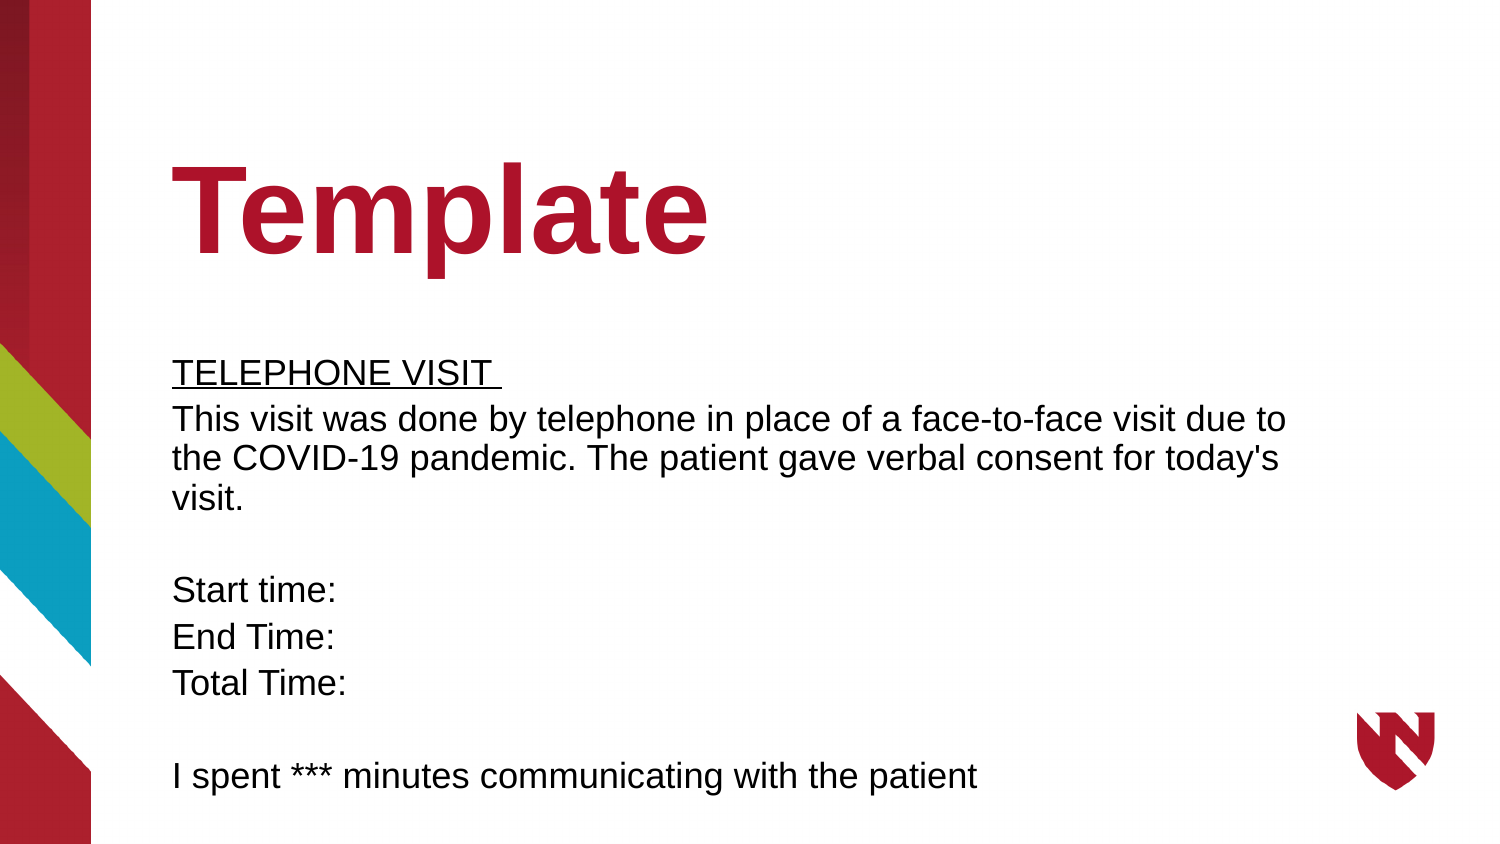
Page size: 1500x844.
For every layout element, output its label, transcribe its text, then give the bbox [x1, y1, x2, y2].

picture [0, 0, 1500, 844]
title Template [156, 48, 1405, 281]
list TELEPHONE VISIT This visit was done by telephone in place of a face-to-face visit due to the COVID-19 pandemic. The patient gave verbal consent for today's visit. Start time: End Time: Total Time: I spent *** minutes communicating with the patient [156, 346, 1352, 809]
